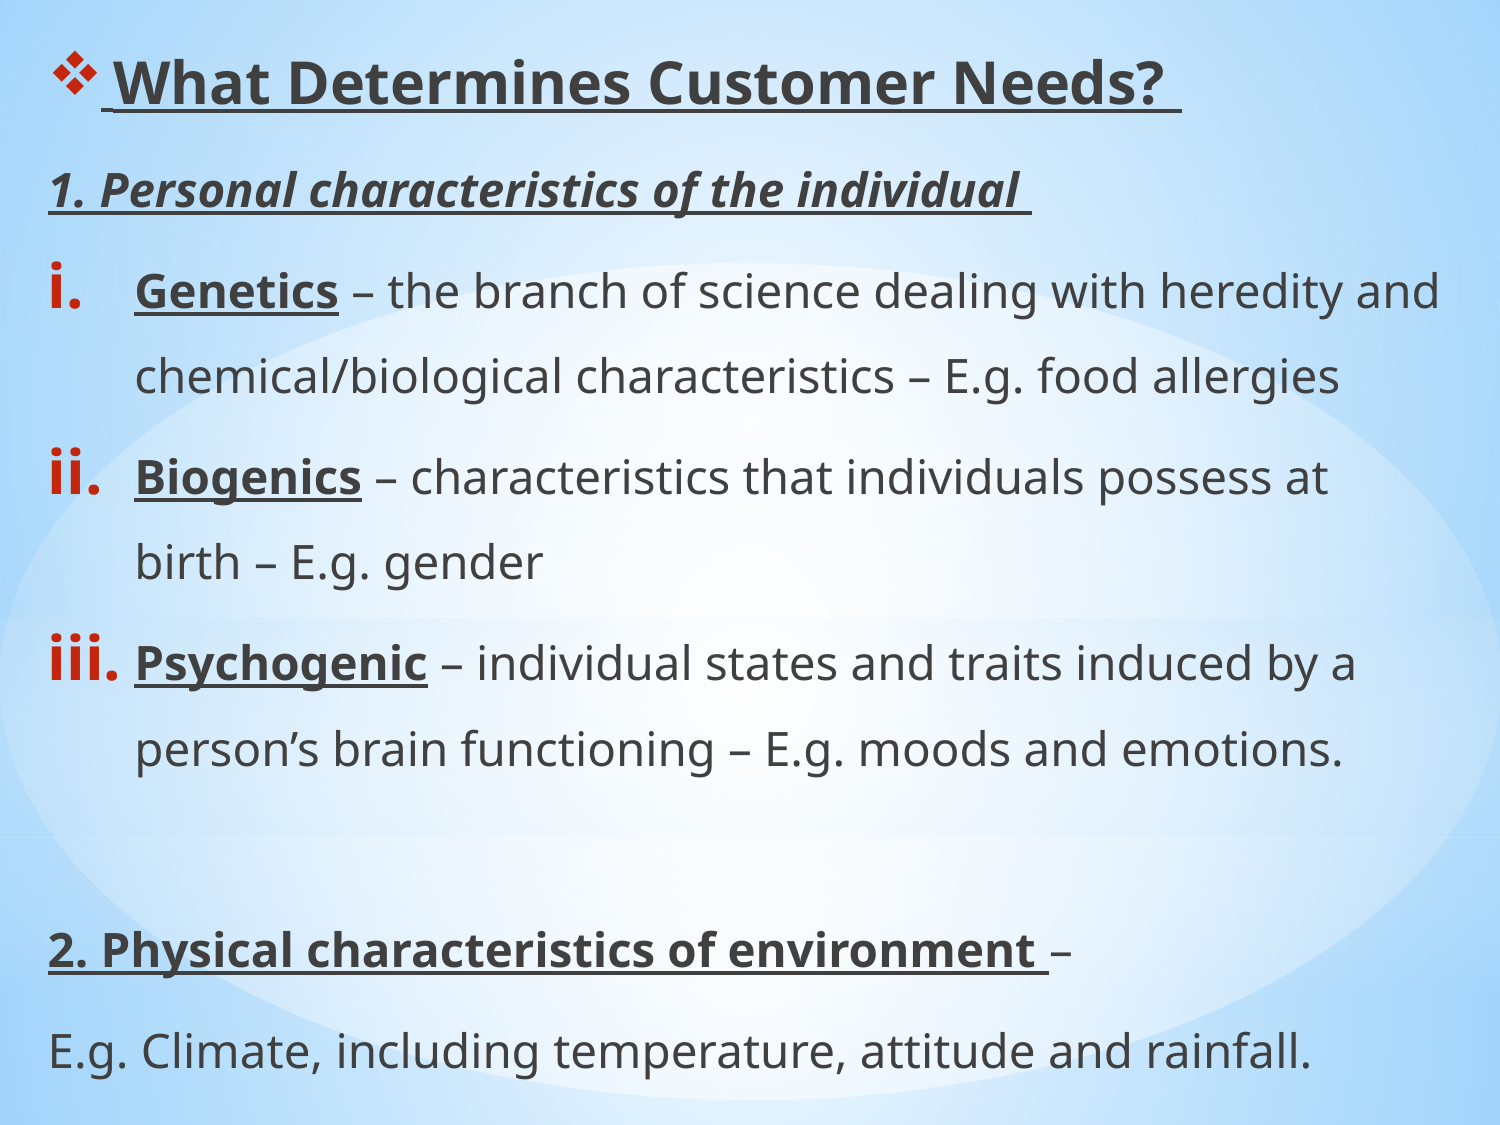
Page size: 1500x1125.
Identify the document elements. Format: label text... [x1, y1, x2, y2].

list What Determines Customer Needs? 1. Personal characteristics of the individual Genetics – the branch of science dealing with heredity and chemical/biological characteristics – E.g. food allergies Biogenics – characteristics that individuals possess at birth – E.g. gender Psychogenic – individual states and traits induced by a person’s brain functioning – E.g. moods and emotions. 2. Physical characteristics of environment – E.g. Climate, including temperature, attitude and rainfall. [24, 37, 1463, 1125]
